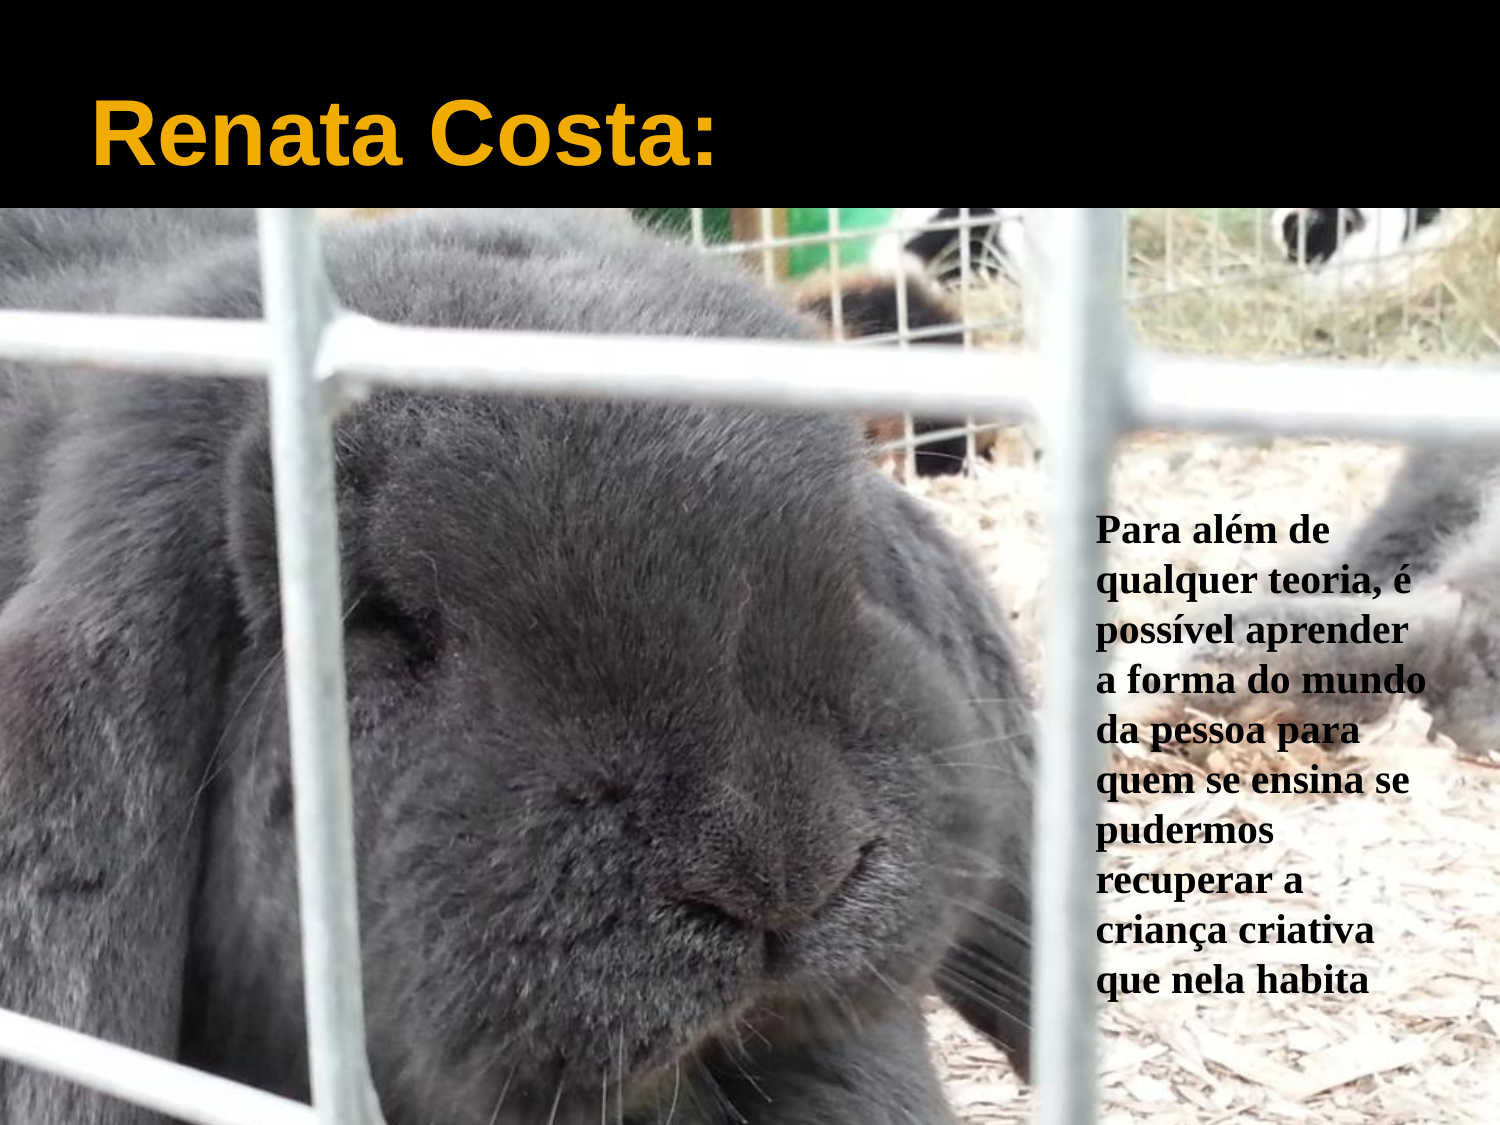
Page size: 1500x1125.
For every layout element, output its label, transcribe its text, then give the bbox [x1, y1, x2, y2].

title Renata Costa: [75, 25, 1425, 206]
picture [0, 208, 1500, 1125]
